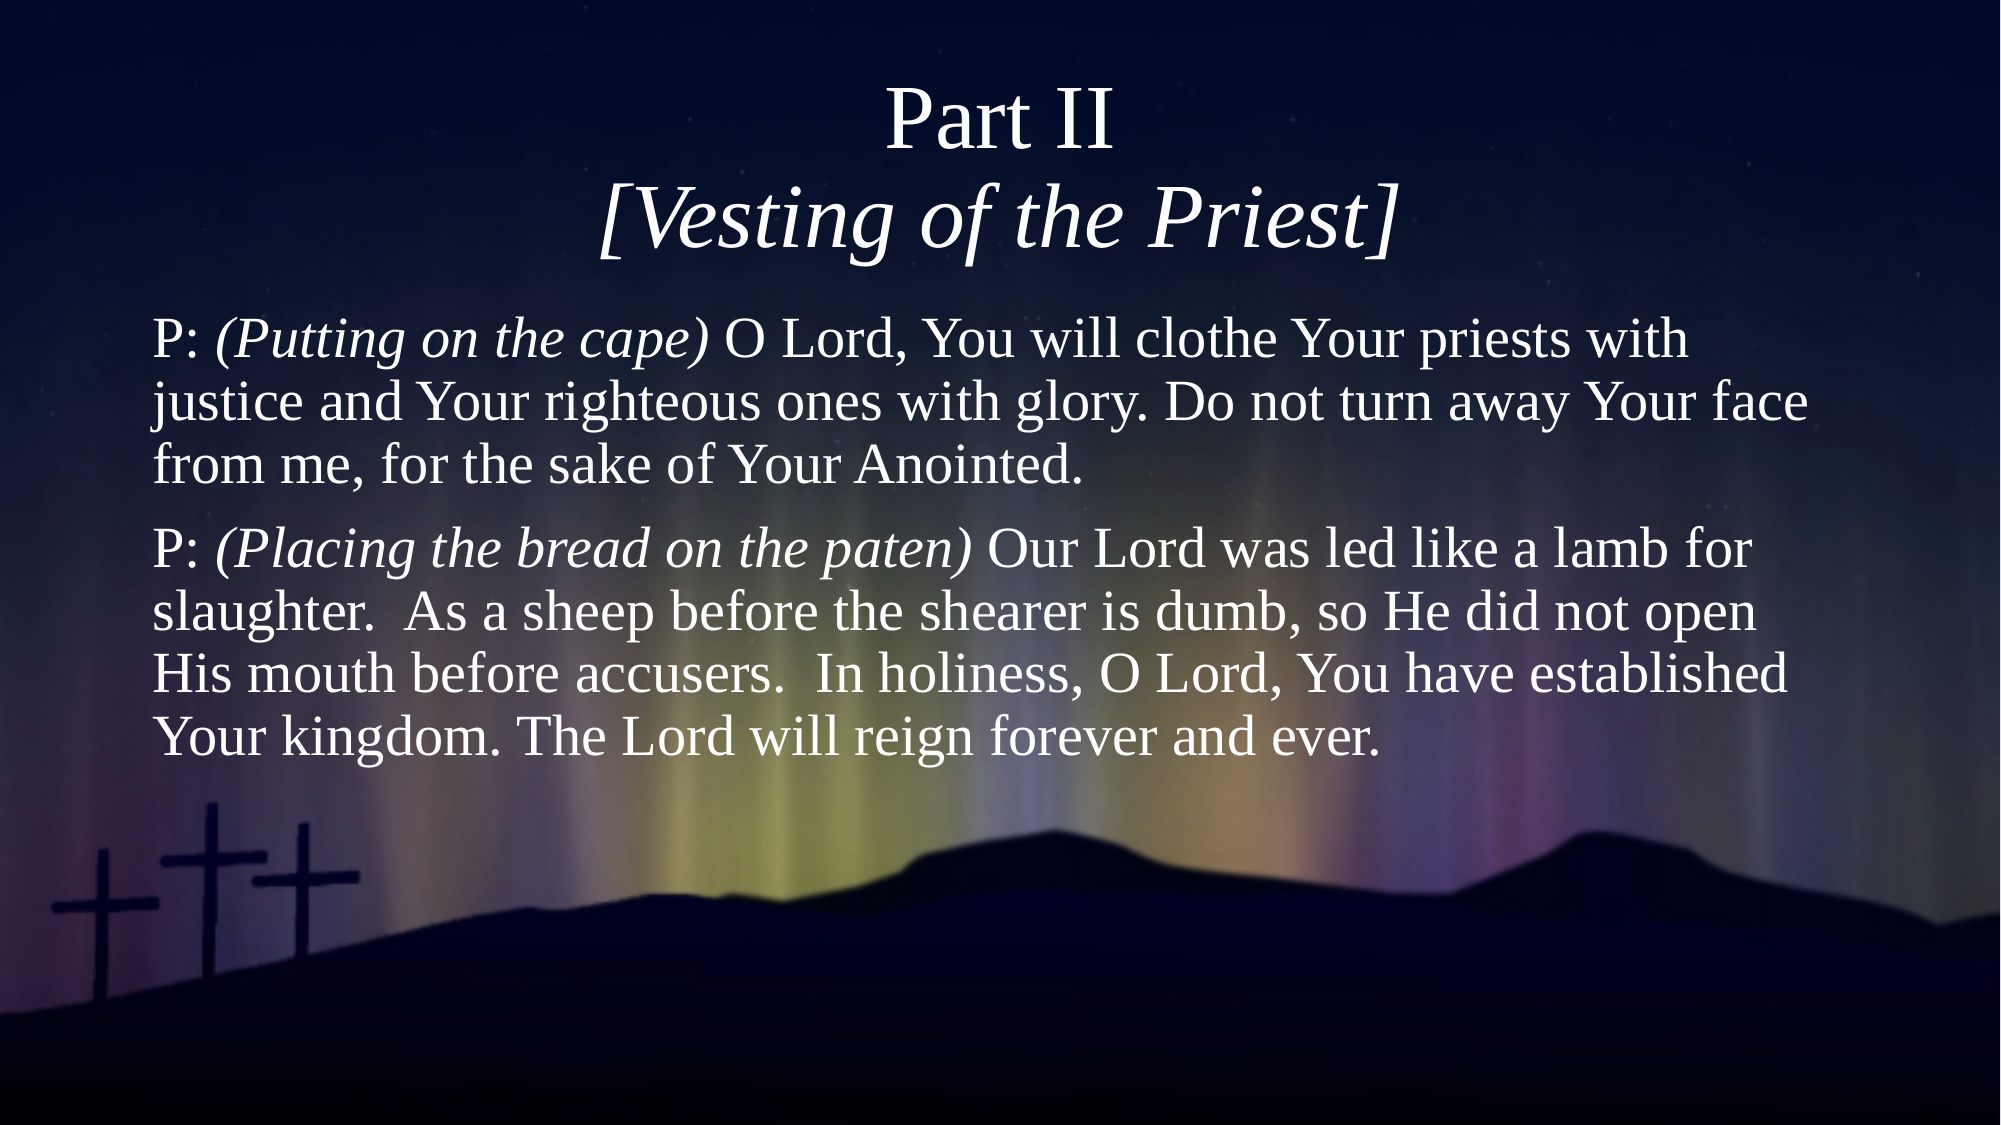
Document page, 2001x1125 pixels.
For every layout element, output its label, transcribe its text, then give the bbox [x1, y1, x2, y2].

list P: (Putting on the cape) O Lord, You will clothe Your priests with justice and Your righteous ones with glory. Do not turn away Your face from me, for the sake of Your Anointed. P: (Placing the bread on the paten) Our Lord was led like a lamb for slaughter. As a sheep before the shearer is dumb, so He did not open His mouth before accusers. In holiness, O Lord, You have established Your kingdom. The Lord will reign forever and ever. [137, 299, 1863, 1014]
title Part II [Vesting of the Priest] [137, 59, 1863, 278]
picture [0, 0, 2001, 1125]
